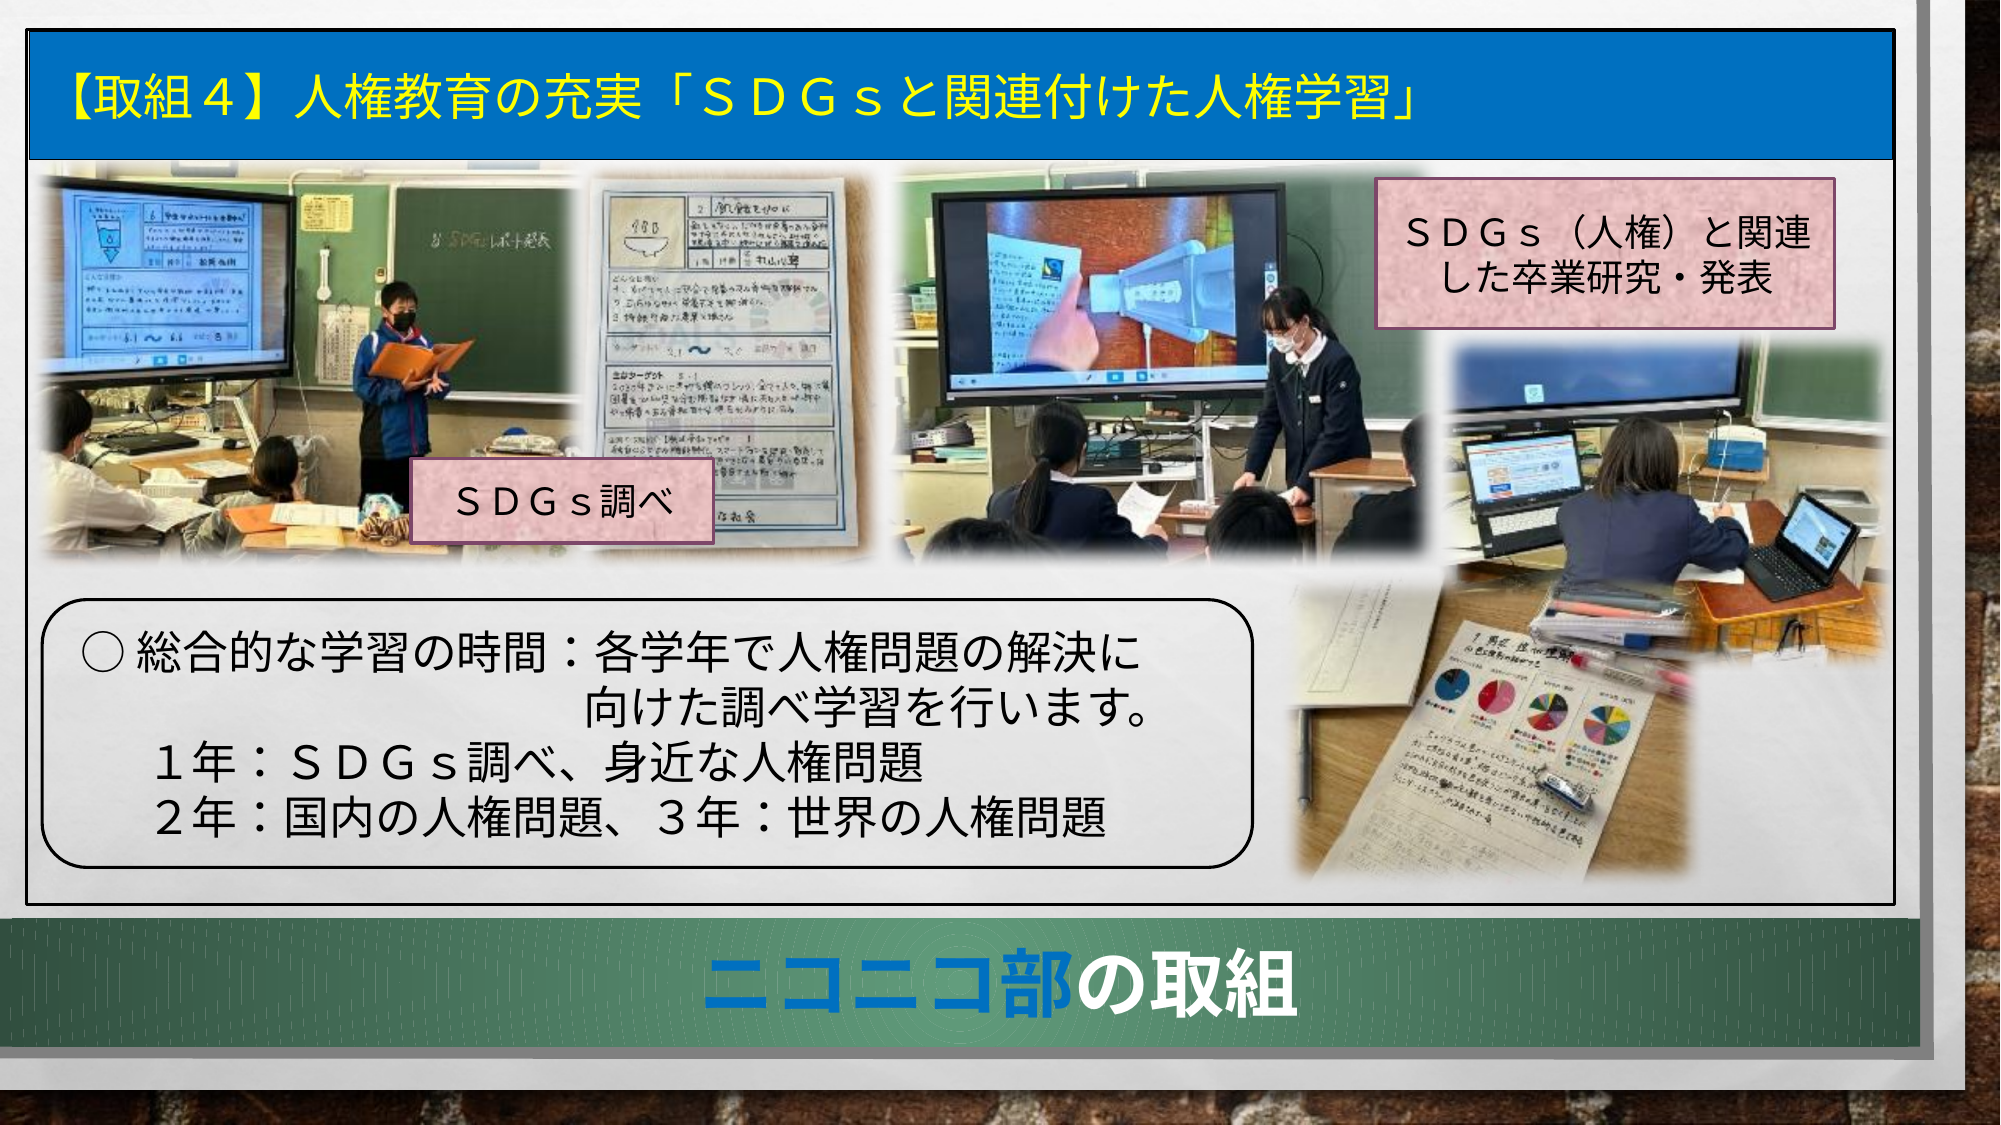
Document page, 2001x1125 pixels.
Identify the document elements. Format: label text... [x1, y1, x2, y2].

text_box 【取組４】人権教育の充実「ＳＤＧｓと関連付けた人権学習」 [28, 30, 1893, 161]
text_box ニコニコ部の取組 [669, 928, 1331, 1034]
text_box [25, 28, 1896, 906]
picture [30, 152, 1897, 890]
picture [0, 0, 2000, 1125]
